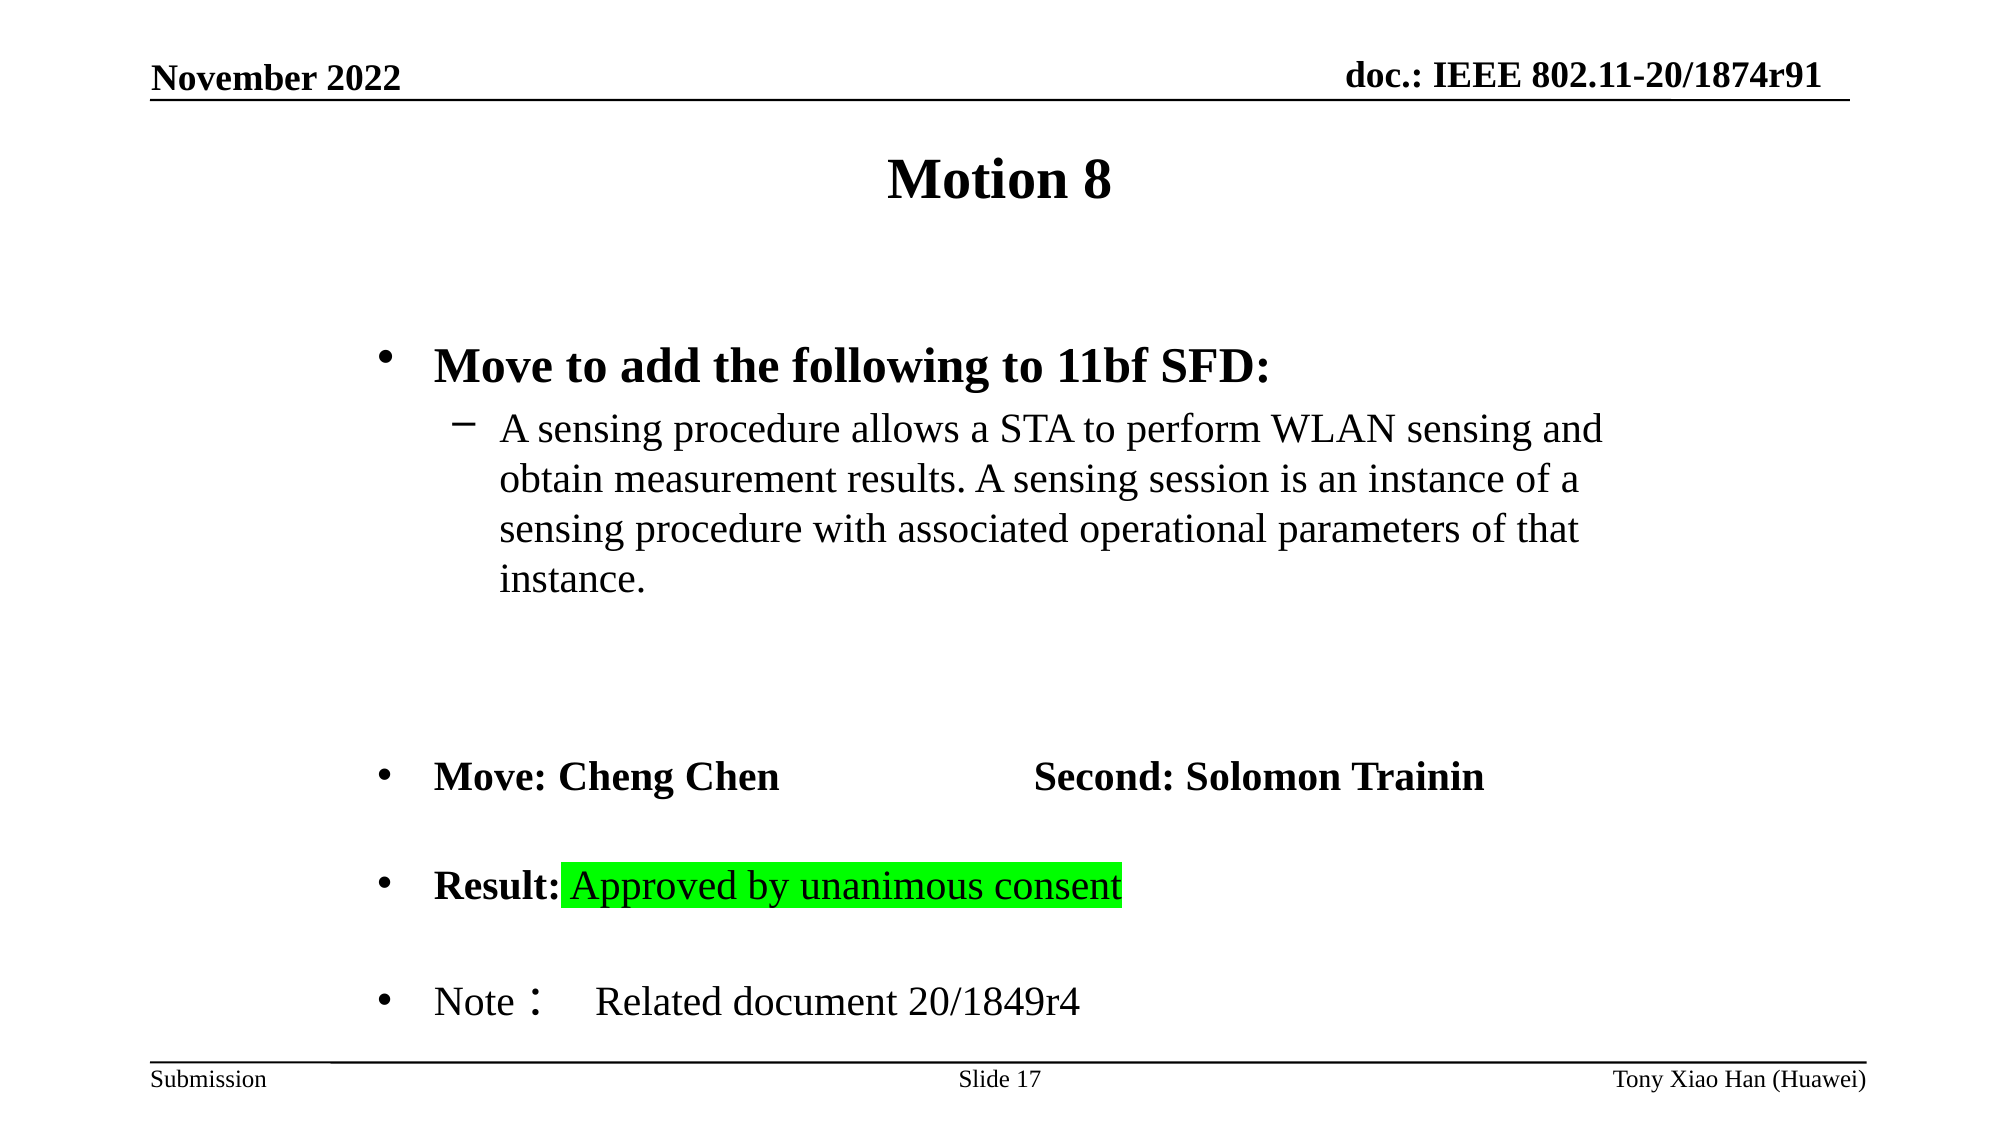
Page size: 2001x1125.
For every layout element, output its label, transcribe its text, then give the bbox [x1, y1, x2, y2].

text_box Move to add the following to 11bf SFD: A sensing procedure allows a STA to perform WLAN sensing and obtain measurement results. A sensing session is an instance of a sensing procedure with associated operational parameters of that instance. Move: Cheng Chen Second: Solomon Trainin Result: Approved by unanimous consent Note： Related document 20/1849r4 [362, 324, 1638, 1013]
text_box Motion 8 [362, 87, 1638, 263]
